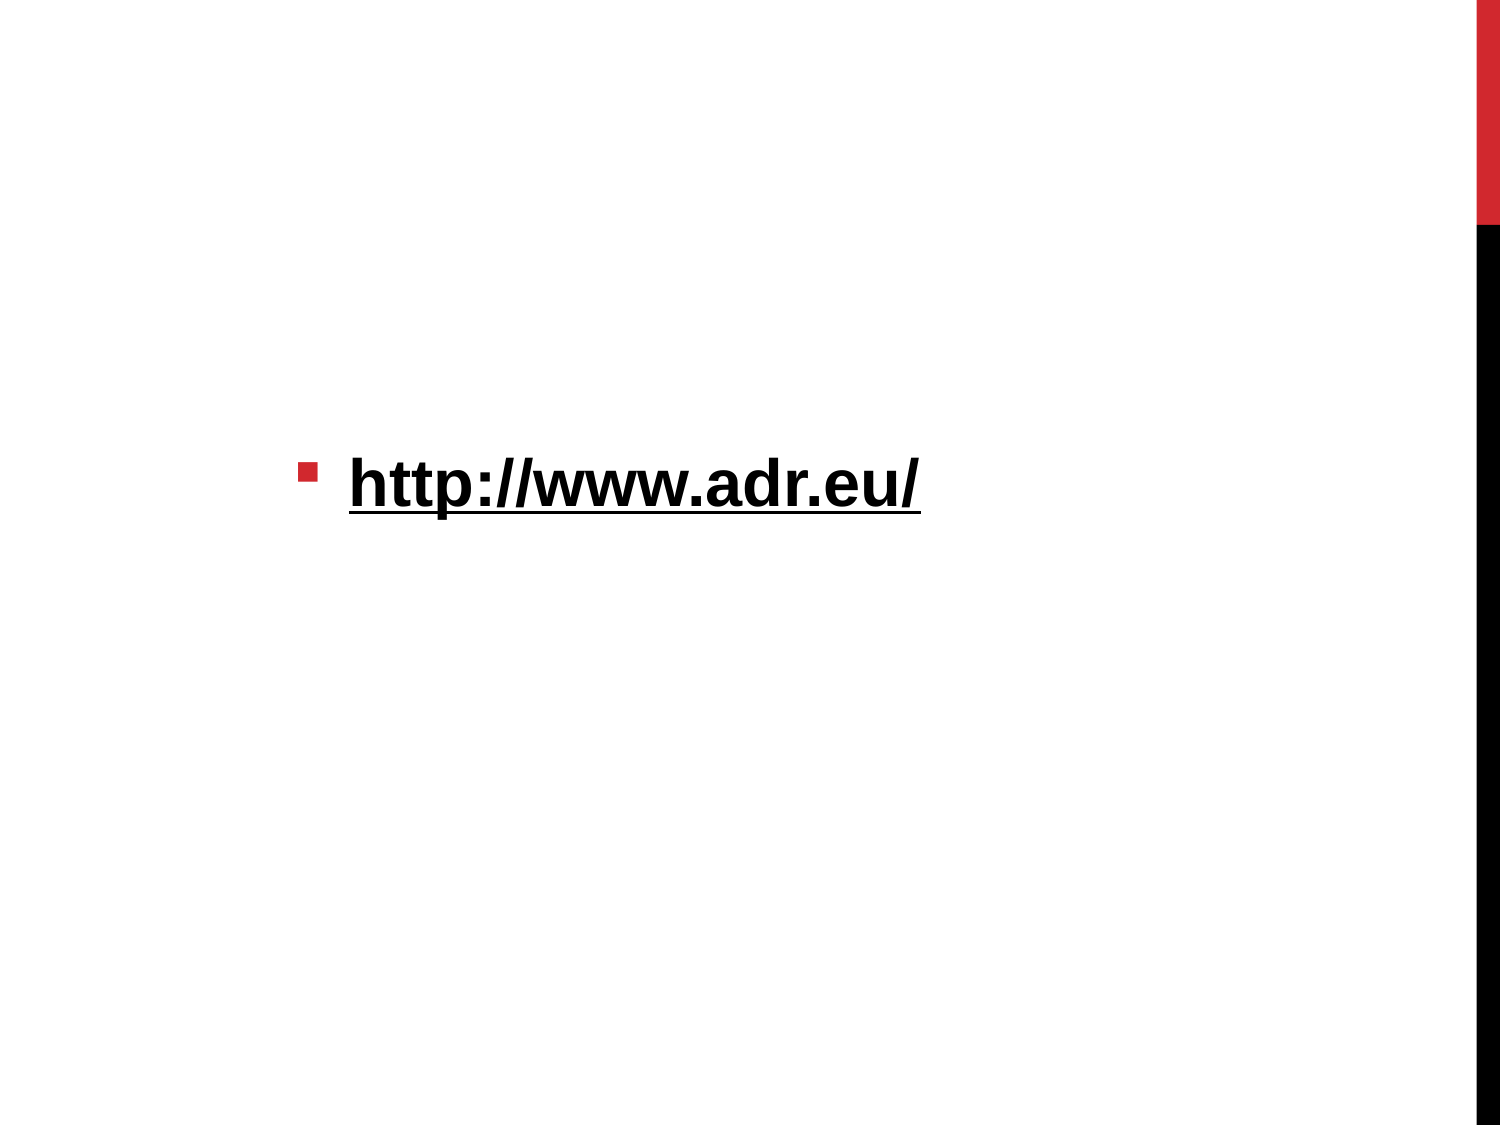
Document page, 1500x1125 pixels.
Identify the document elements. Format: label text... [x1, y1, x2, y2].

list http://www.adr.eu/ [277, 432, 1238, 1125]
